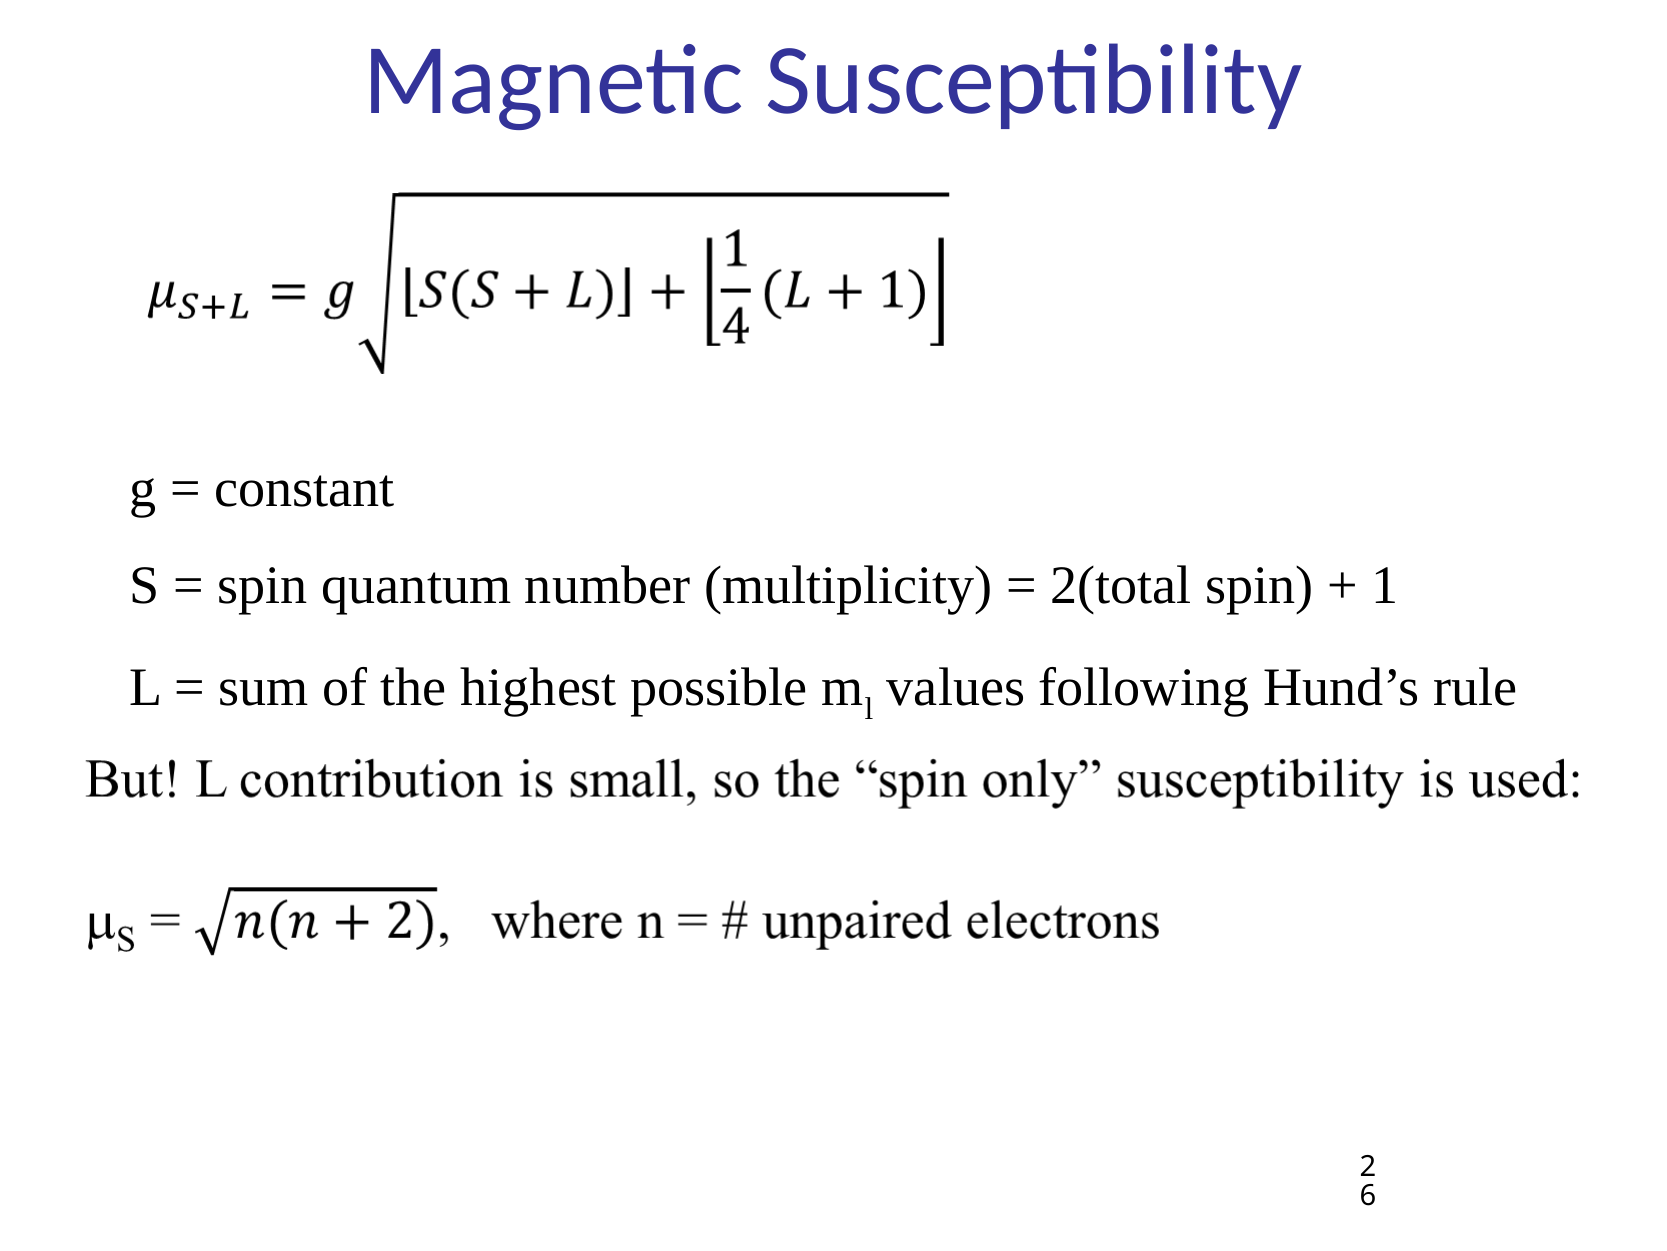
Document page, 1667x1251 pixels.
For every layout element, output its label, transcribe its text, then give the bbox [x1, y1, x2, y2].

text_box g = constant S = spin quantum number (multiplicity) = 2(total spin) + 1 L = sum of the highest possible ml values following Hund’s rule [114, 412, 1534, 737]
text_box [70, 737, 1613, 964]
text_box [121, 174, 976, 384]
text_box Magnetic Susceptibility [125, 6, 1542, 150]
slide_number 26 [1344, 1139, 1393, 1190]
